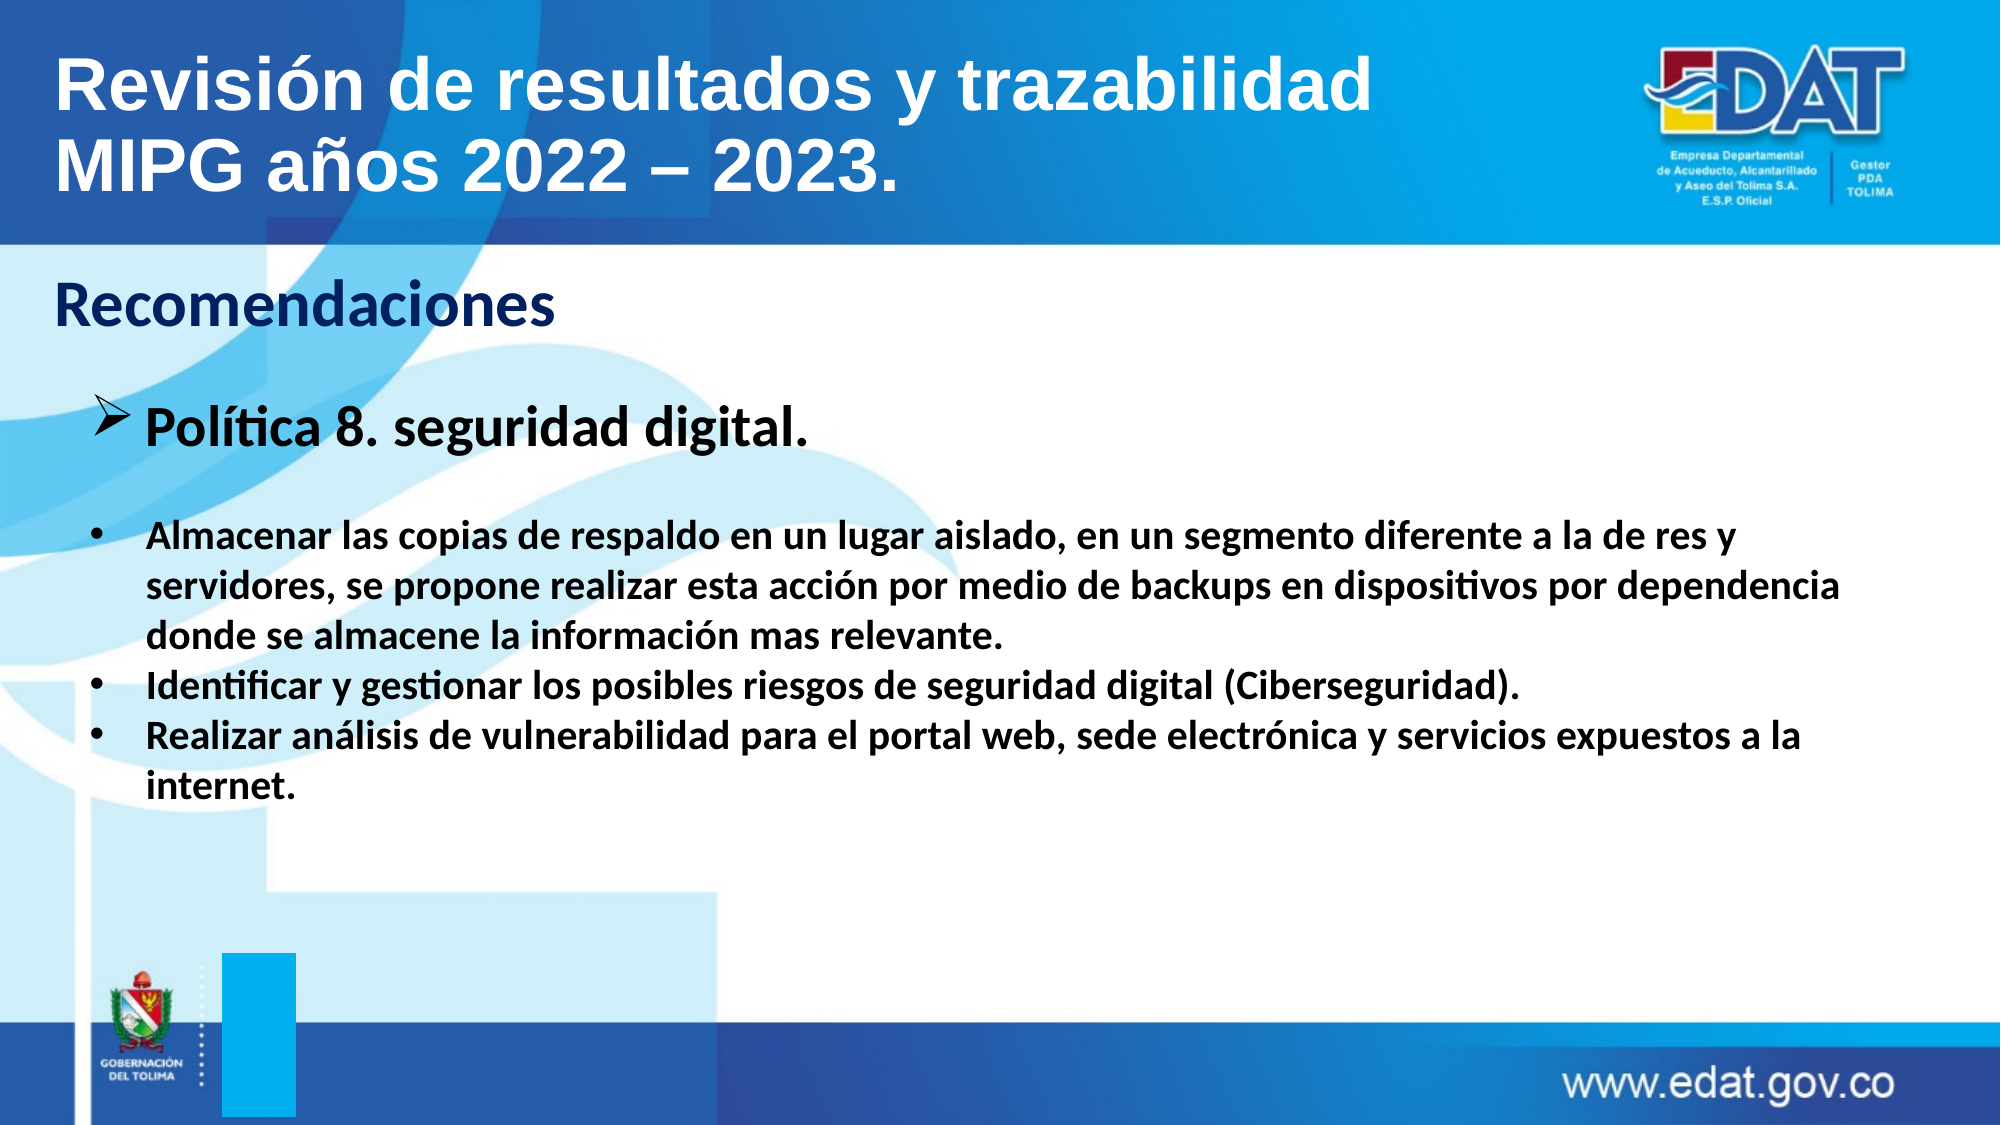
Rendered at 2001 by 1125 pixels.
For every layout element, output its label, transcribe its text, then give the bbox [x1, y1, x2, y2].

text_box Recomendaciones [39, 252, 644, 347]
picture [1644, 44, 1906, 135]
picture [1702, 195, 1732, 206]
picture [1685, 181, 1733, 190]
picture [1722, 150, 1803, 162]
title Revisión de resultados y trazabilidad MIPG años 2022 – 2023. [39, 49, 1528, 204]
picture [1676, 184, 1682, 192]
picture [1657, 166, 1671, 175]
picture [1674, 166, 1817, 176]
picture [1850, 160, 1890, 170]
picture [1847, 187, 1894, 197]
picture [1858, 173, 1882, 183]
text_box Política 8. seguridad digital. Almacenar las copias de respaldo en un lugar aislado, en un segmento diferente a la de res y servidores, se propone realizar esta acción por medio de backups en dispositivos por dependencia donde se almacene la información mas relevante. Identificar y gestionar los posibles riesgos de seguridad digital (Ciberseguridad). Realizar análisis de vulnerabilidad para el portal web, sede electrónica y servicios expuestos a la internet. [74, 380, 1871, 866]
picture [0, 0, 2000, 1125]
picture [1776, 181, 1798, 190]
picture [1736, 181, 1772, 190]
picture [1671, 150, 1719, 161]
picture [1736, 195, 1772, 206]
